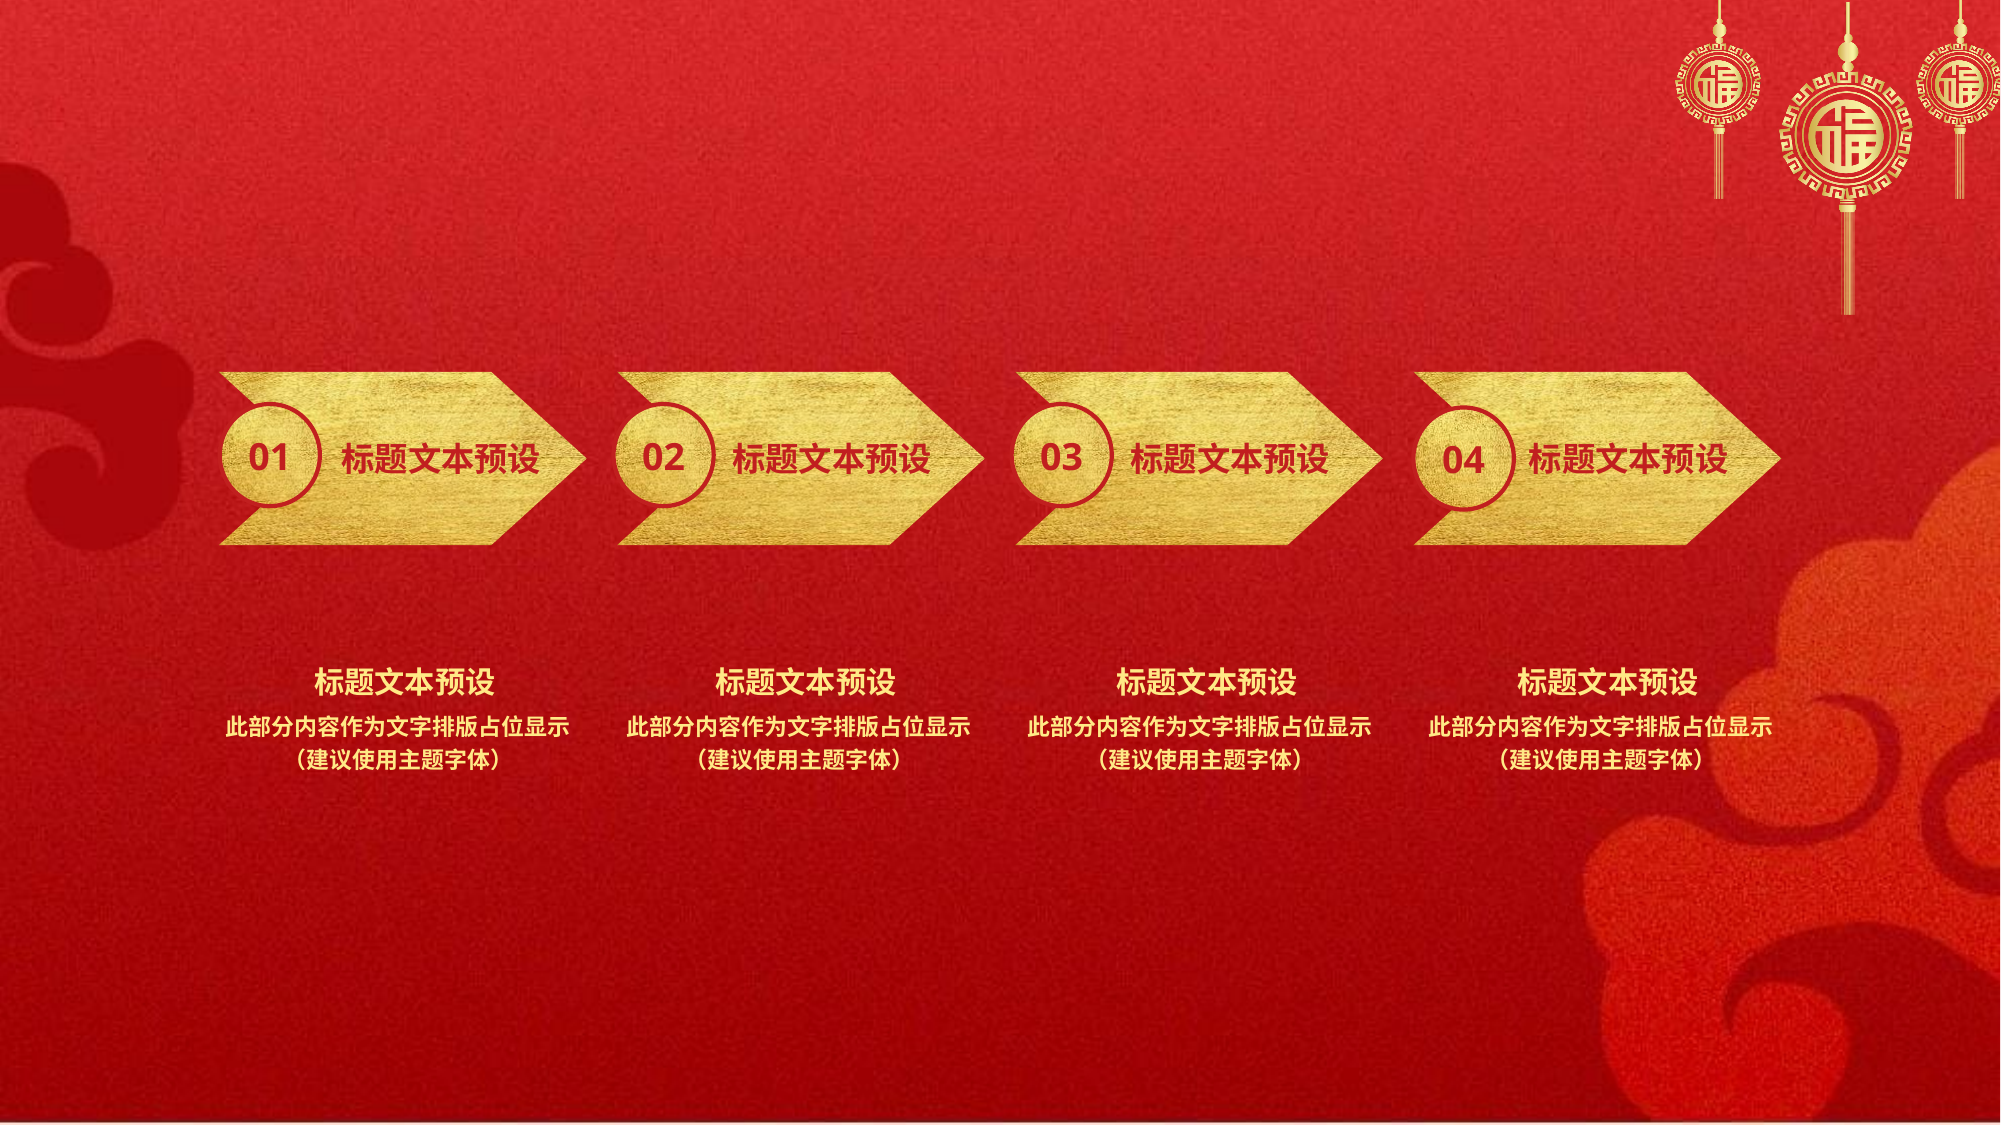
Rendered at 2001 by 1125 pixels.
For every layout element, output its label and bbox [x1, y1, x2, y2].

picture [0, 0, 2001, 1125]
text_box [210, 371, 1790, 931]
